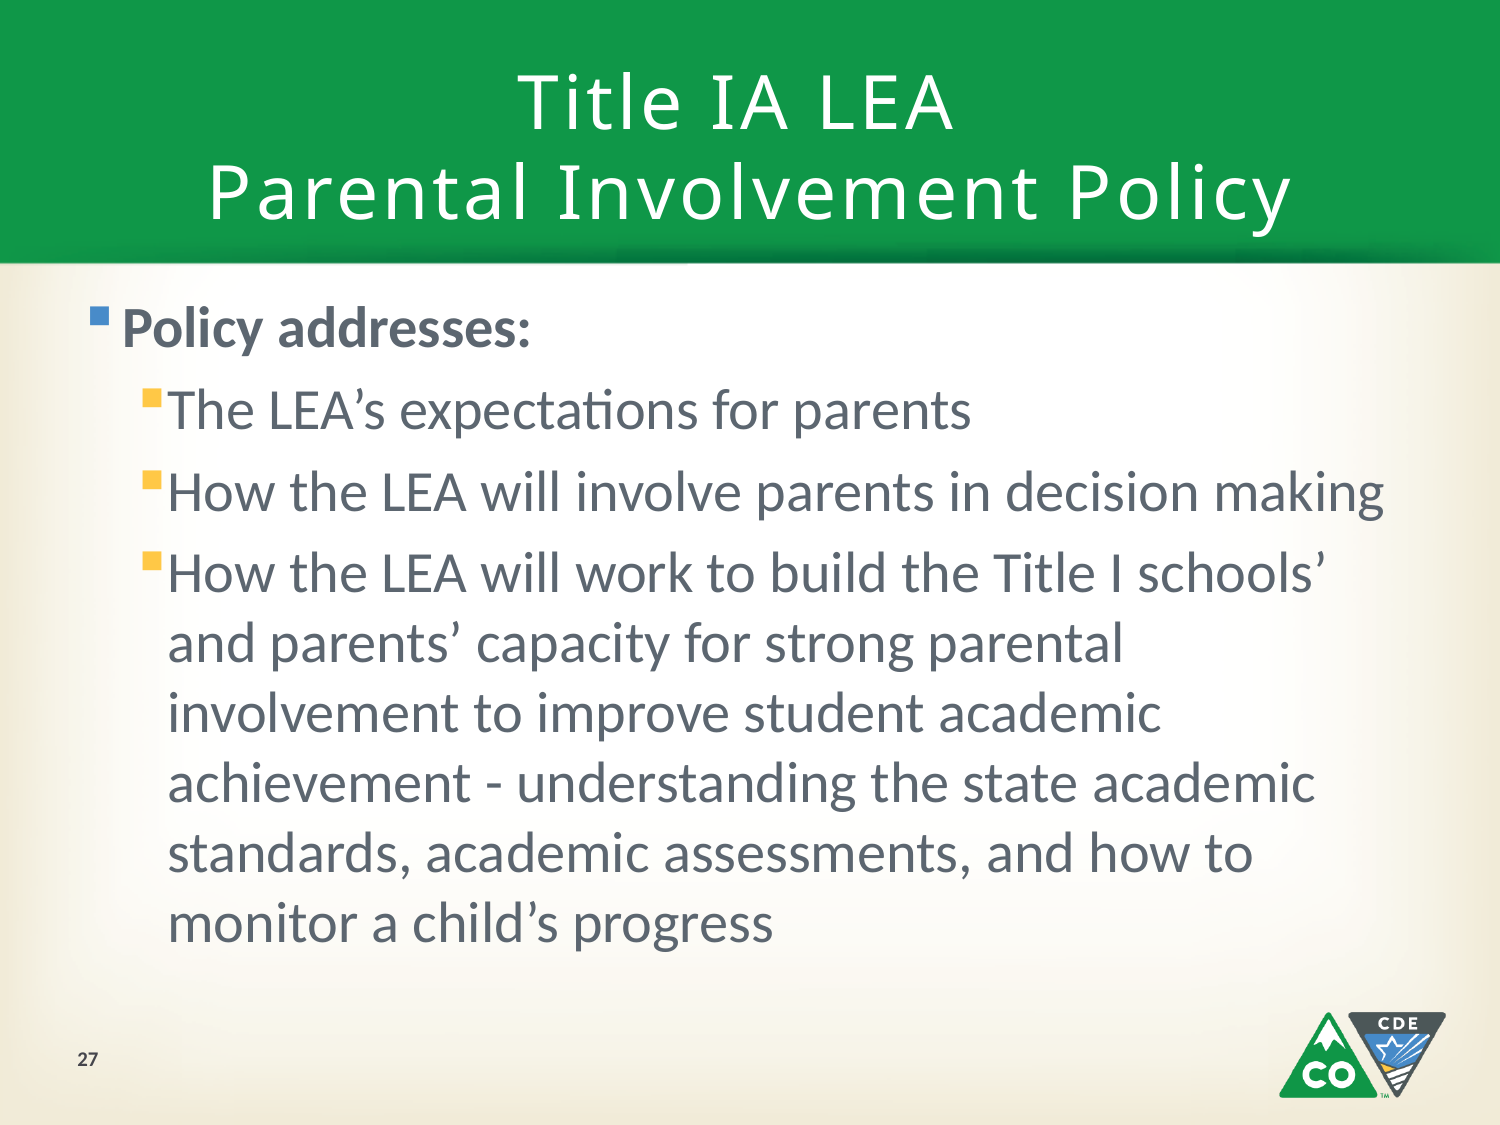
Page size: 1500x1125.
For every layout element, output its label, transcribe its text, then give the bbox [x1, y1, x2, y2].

footer 27 [62, 1027, 538, 1088]
title Title IA LEA Parental Involvement Policy [62, 58, 1438, 232]
picture [0, 0, 1500, 1125]
list Policy addresses: The LEA’s expectations for parents How the LEA will involve parents in decision making How the LEA will work to build the Title I schools’ and parents’ capacity for strong parental involvement to improve student academic achievement - understanding the state academic standards, academic assessments, and how to monitor a child’s progress [62, 281, 1442, 1005]
